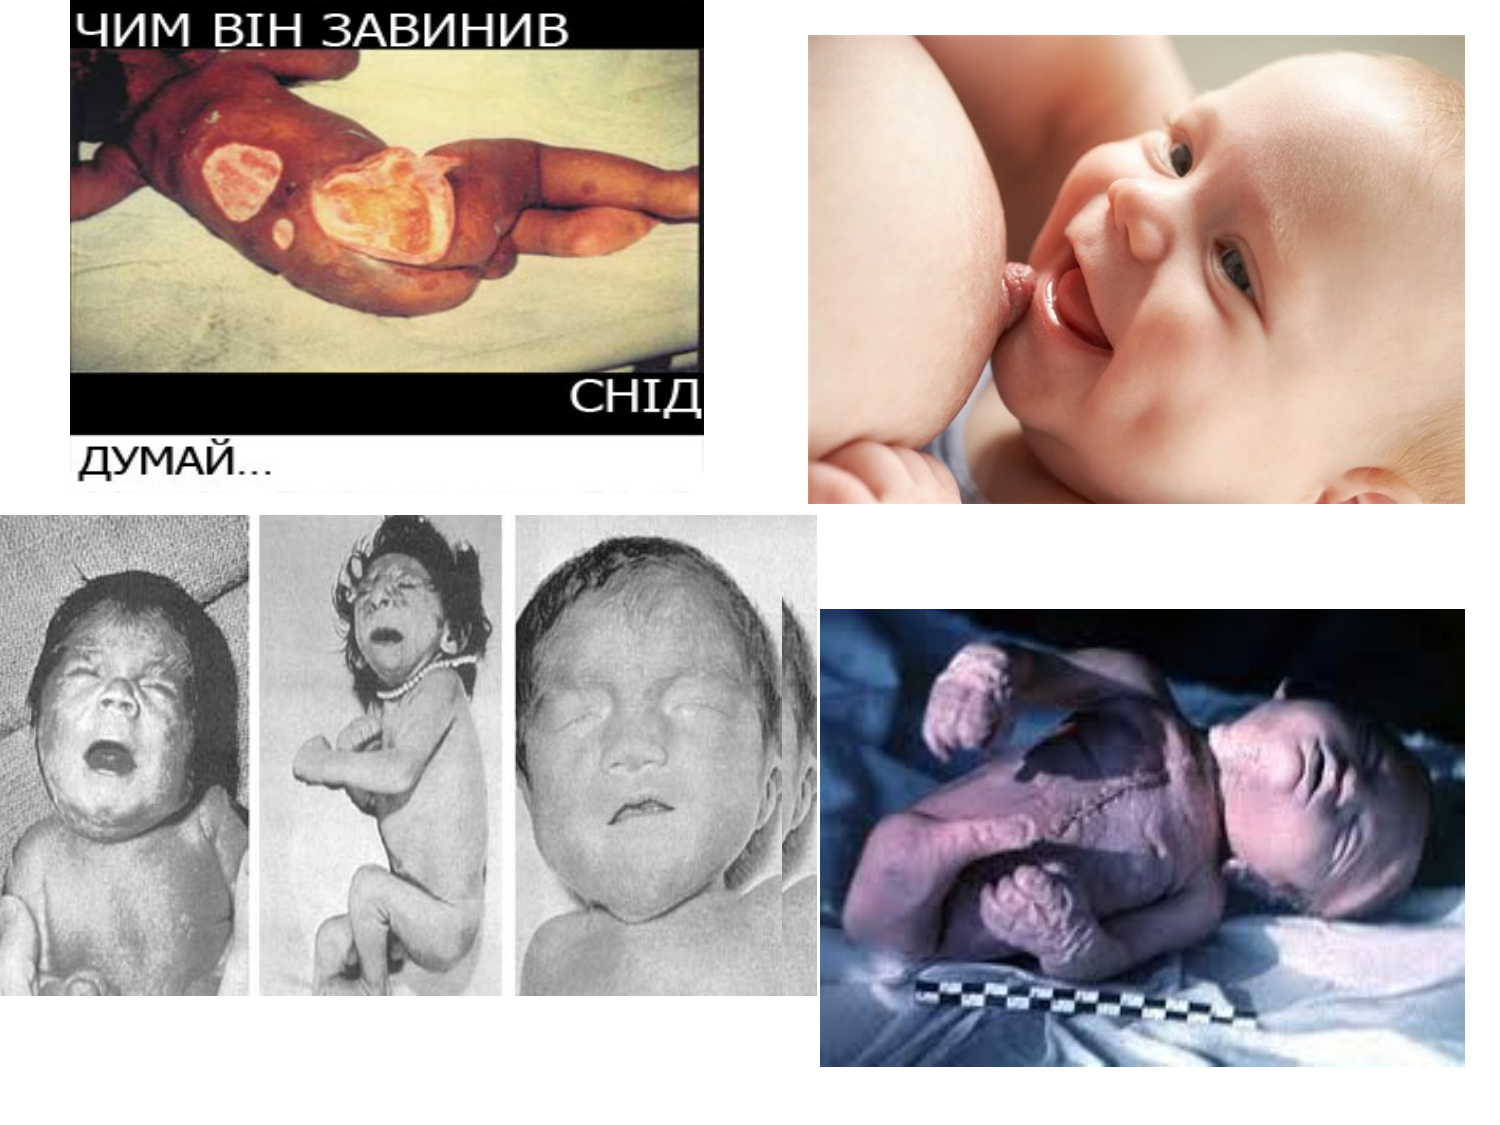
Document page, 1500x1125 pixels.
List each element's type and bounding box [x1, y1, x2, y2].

picture [0, 515, 817, 997]
picture [820, 609, 1466, 1067]
picture [808, 34, 1466, 505]
list [70, 0, 704, 493]
